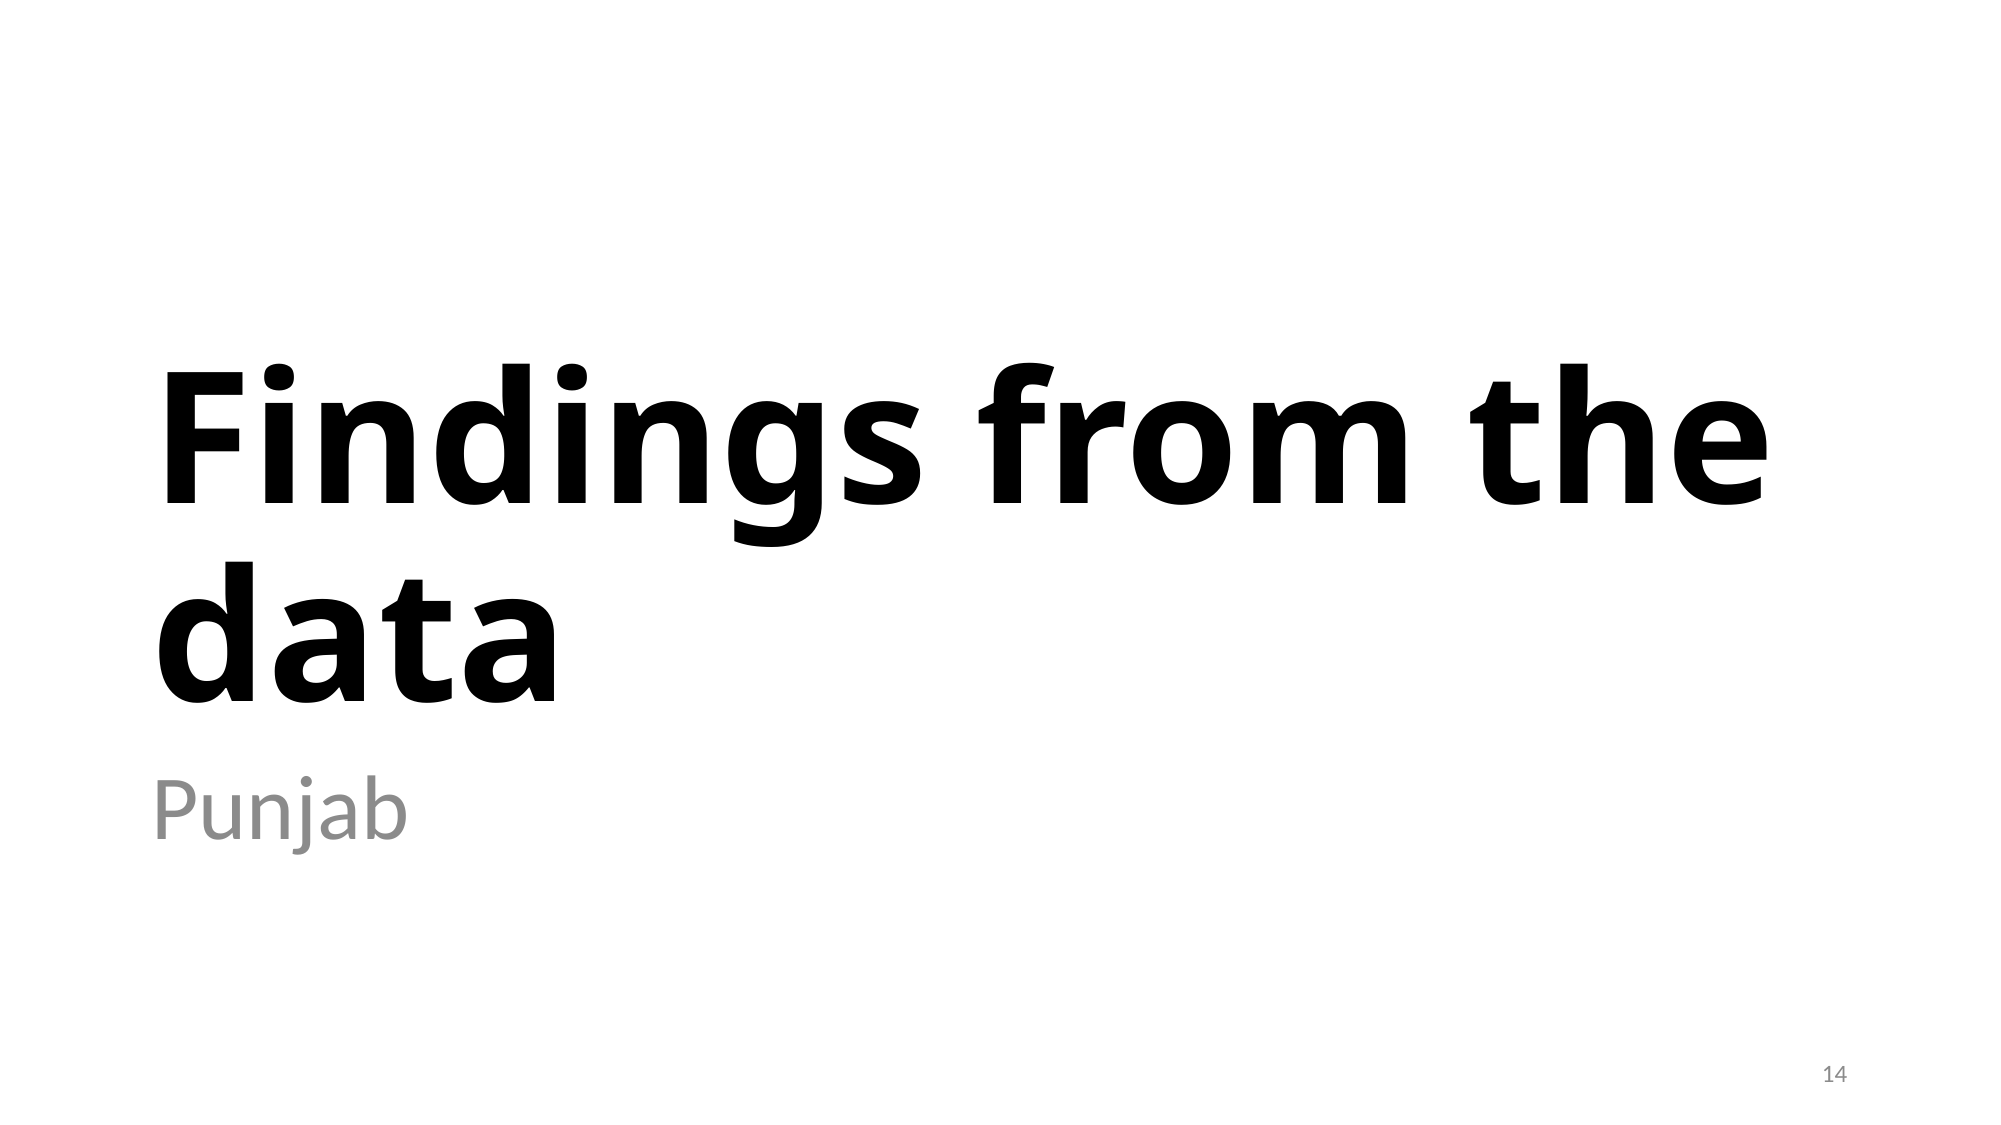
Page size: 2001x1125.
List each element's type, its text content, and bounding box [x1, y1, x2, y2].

title Findings from the data [136, 280, 1862, 749]
list Punjab [136, 752, 1862, 999]
slide_number 14 [1412, 1042, 1863, 1103]
